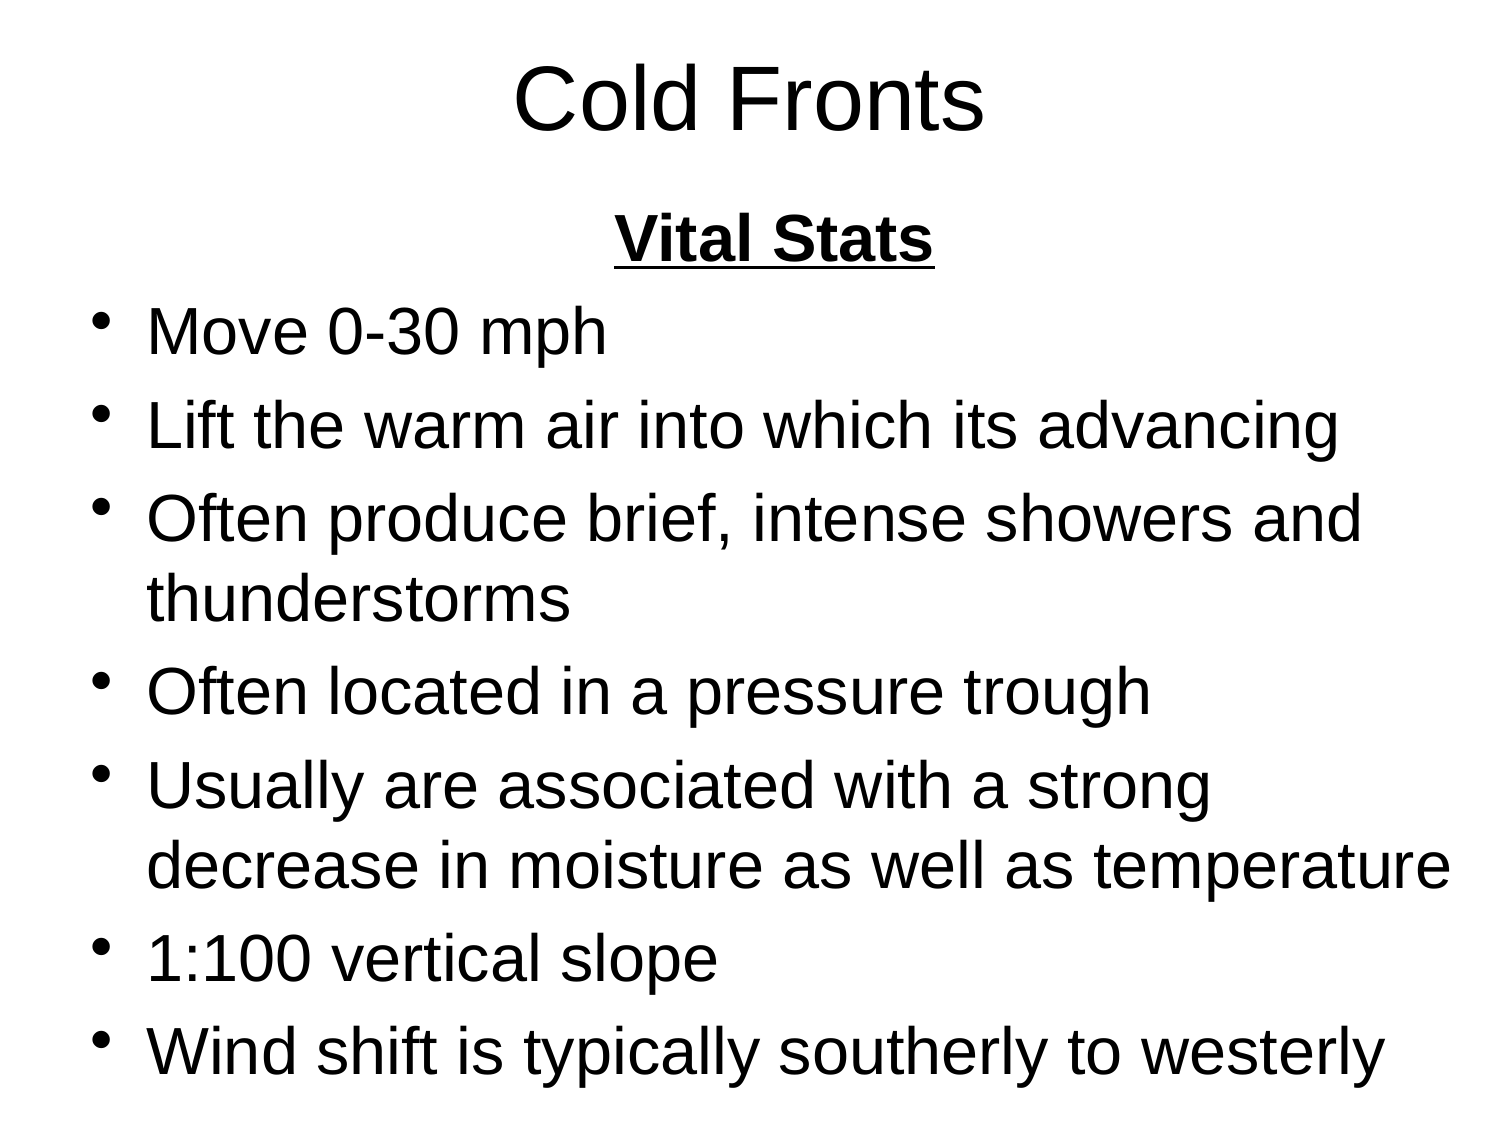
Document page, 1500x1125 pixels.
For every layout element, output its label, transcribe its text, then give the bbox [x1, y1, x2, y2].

title Cold Fronts [75, 0, 1425, 187]
list Vital Stats Move 0-30 mph Lift the warm air into which its advancing Often produce brief, intense showers and thunderstorms Often located in a pressure trough Usually are associated with a strong decrease in moisture as well as temperature 1:100 vertical slope Wind shift is typically southerly to westerly [75, 187, 1475, 930]
